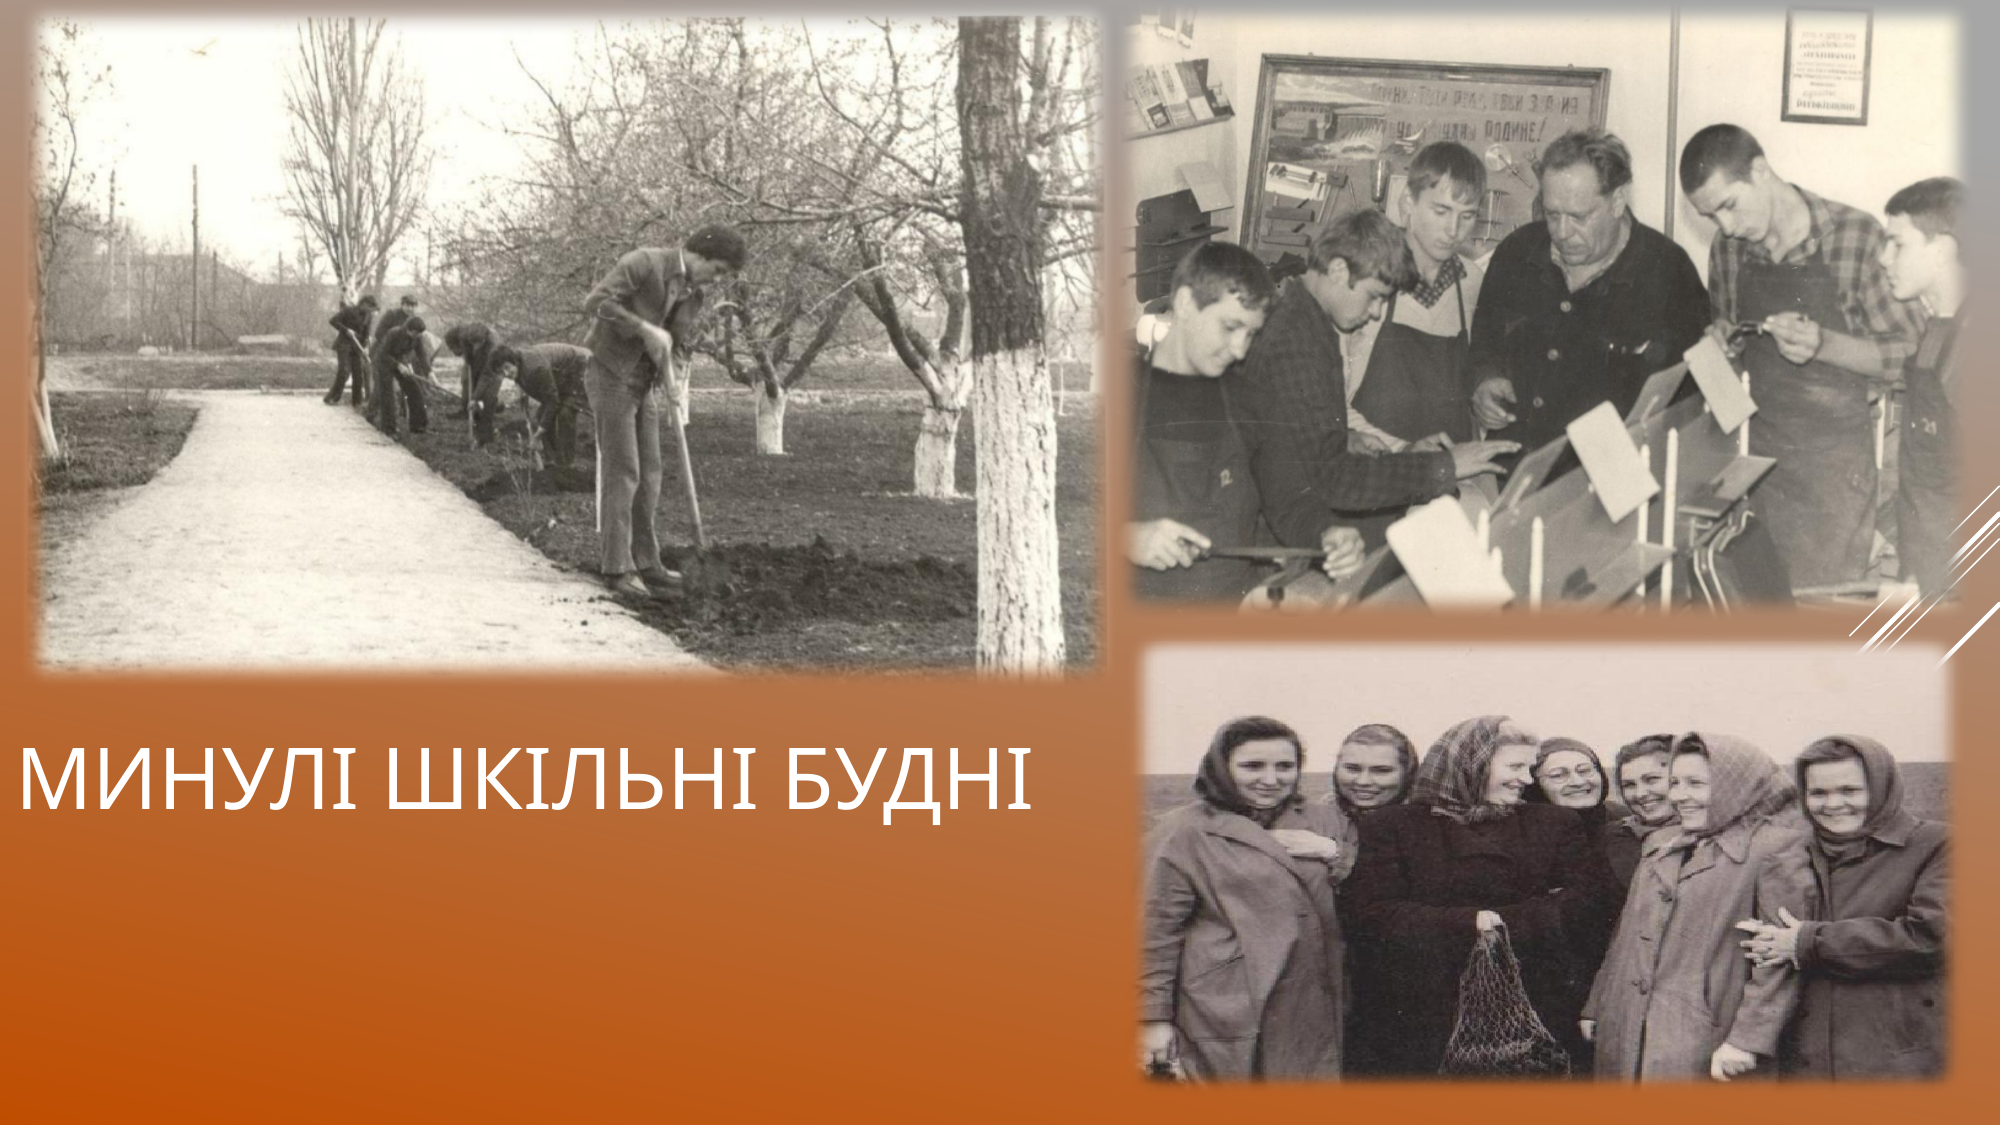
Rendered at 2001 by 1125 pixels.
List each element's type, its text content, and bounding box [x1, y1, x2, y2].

title Минулі шкільні будні [0, 688, 1115, 863]
picture [20, 0, 1976, 1103]
